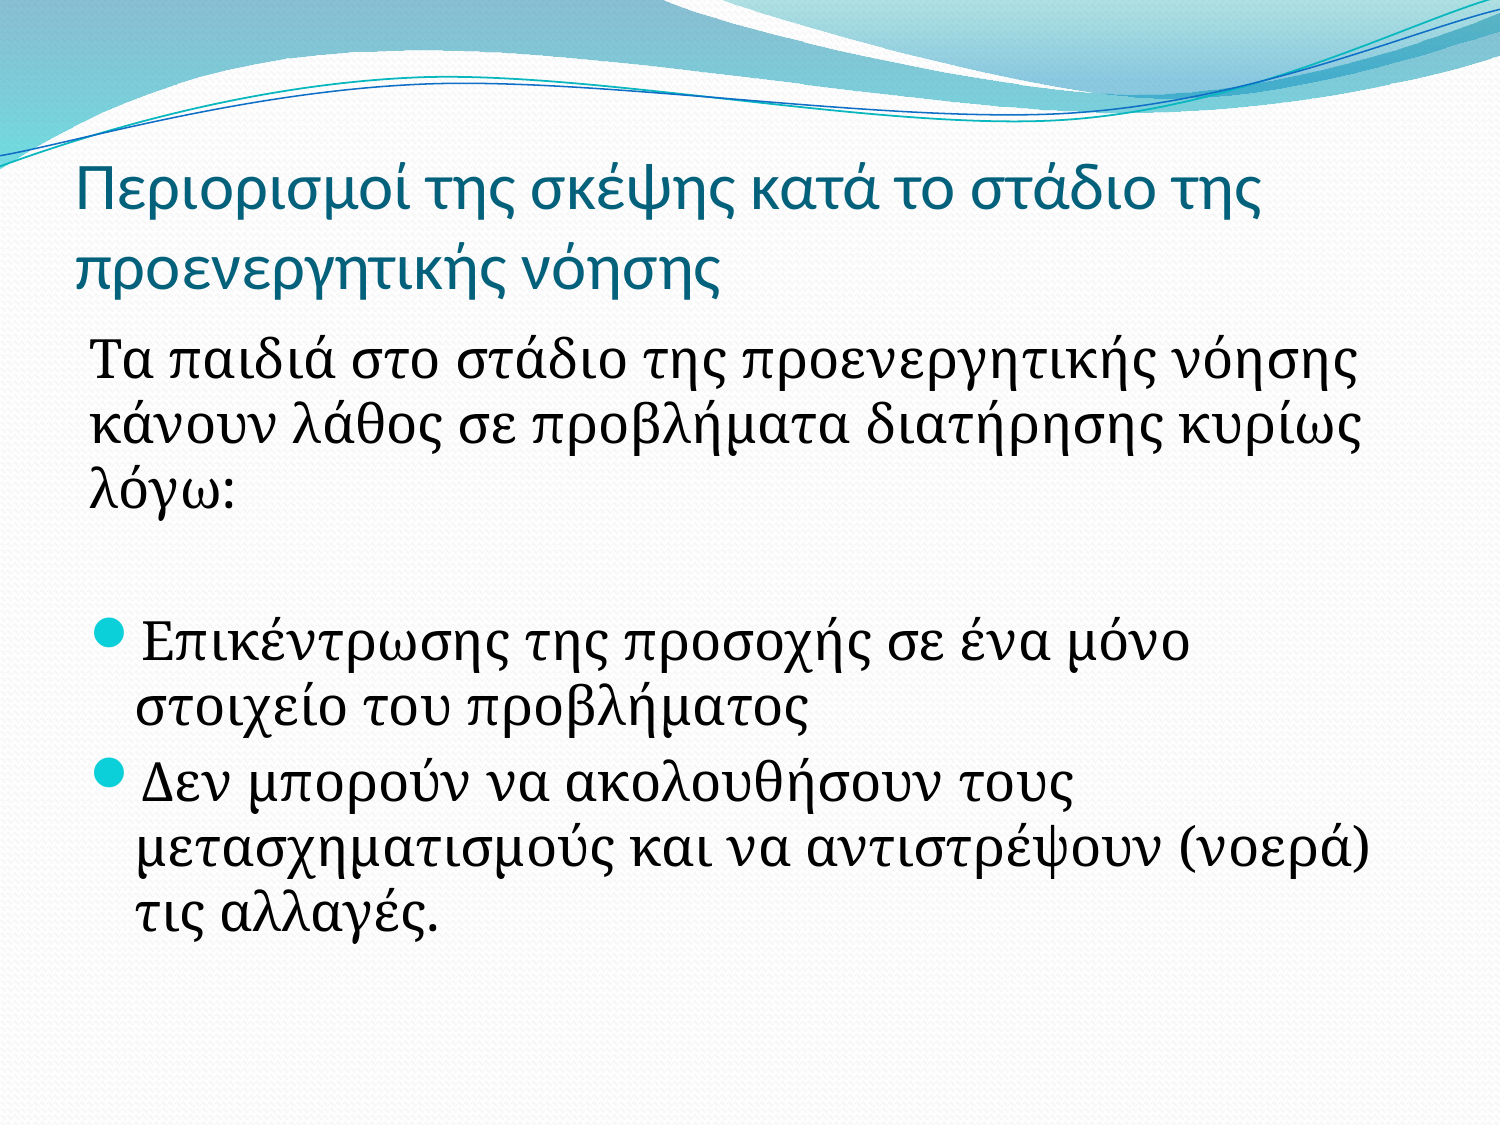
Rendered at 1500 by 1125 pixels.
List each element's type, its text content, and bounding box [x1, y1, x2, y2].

title Περιορισμοί της σκέψης κατά το στάδιο της προενεργητικής νόησης [75, 115, 1425, 303]
list Τα παιδιά στο στάδιο της προενεργητικής νόησης κάνουν λάθος σε προβλήματα διατήρησης κυρίως λόγω: Επικέντρωσης της προσοχής σε ένα μόνο στοιχείο του προβλήματος Δεν μπορούν να ακολουθήσουν τους μετασχηματισμούς και να αντιστρέψουν (νοερά) τις αλλαγές. [75, 317, 1425, 1038]
